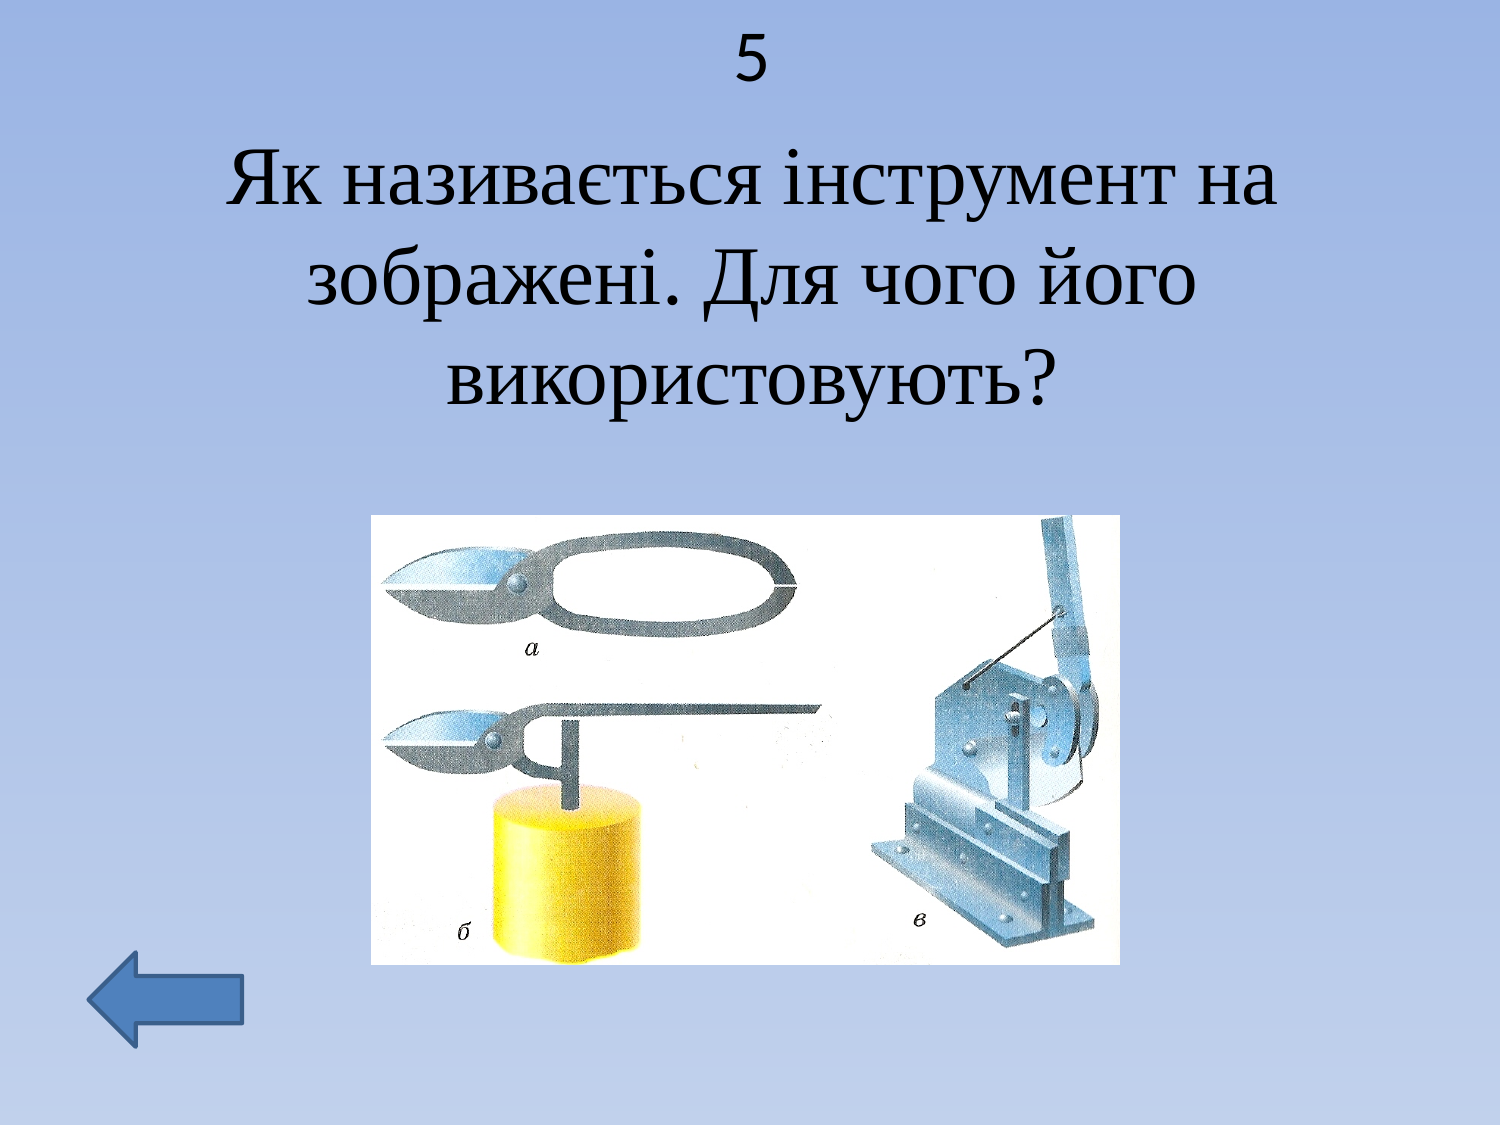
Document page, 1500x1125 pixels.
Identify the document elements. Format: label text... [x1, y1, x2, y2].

text_box Як називається інструмент на зображені. Для чого його використовують? [41, 113, 1465, 529]
picture [371, 514, 1121, 965]
text_box [86, 950, 245, 1049]
title 5 [76, 0, 1427, 104]
